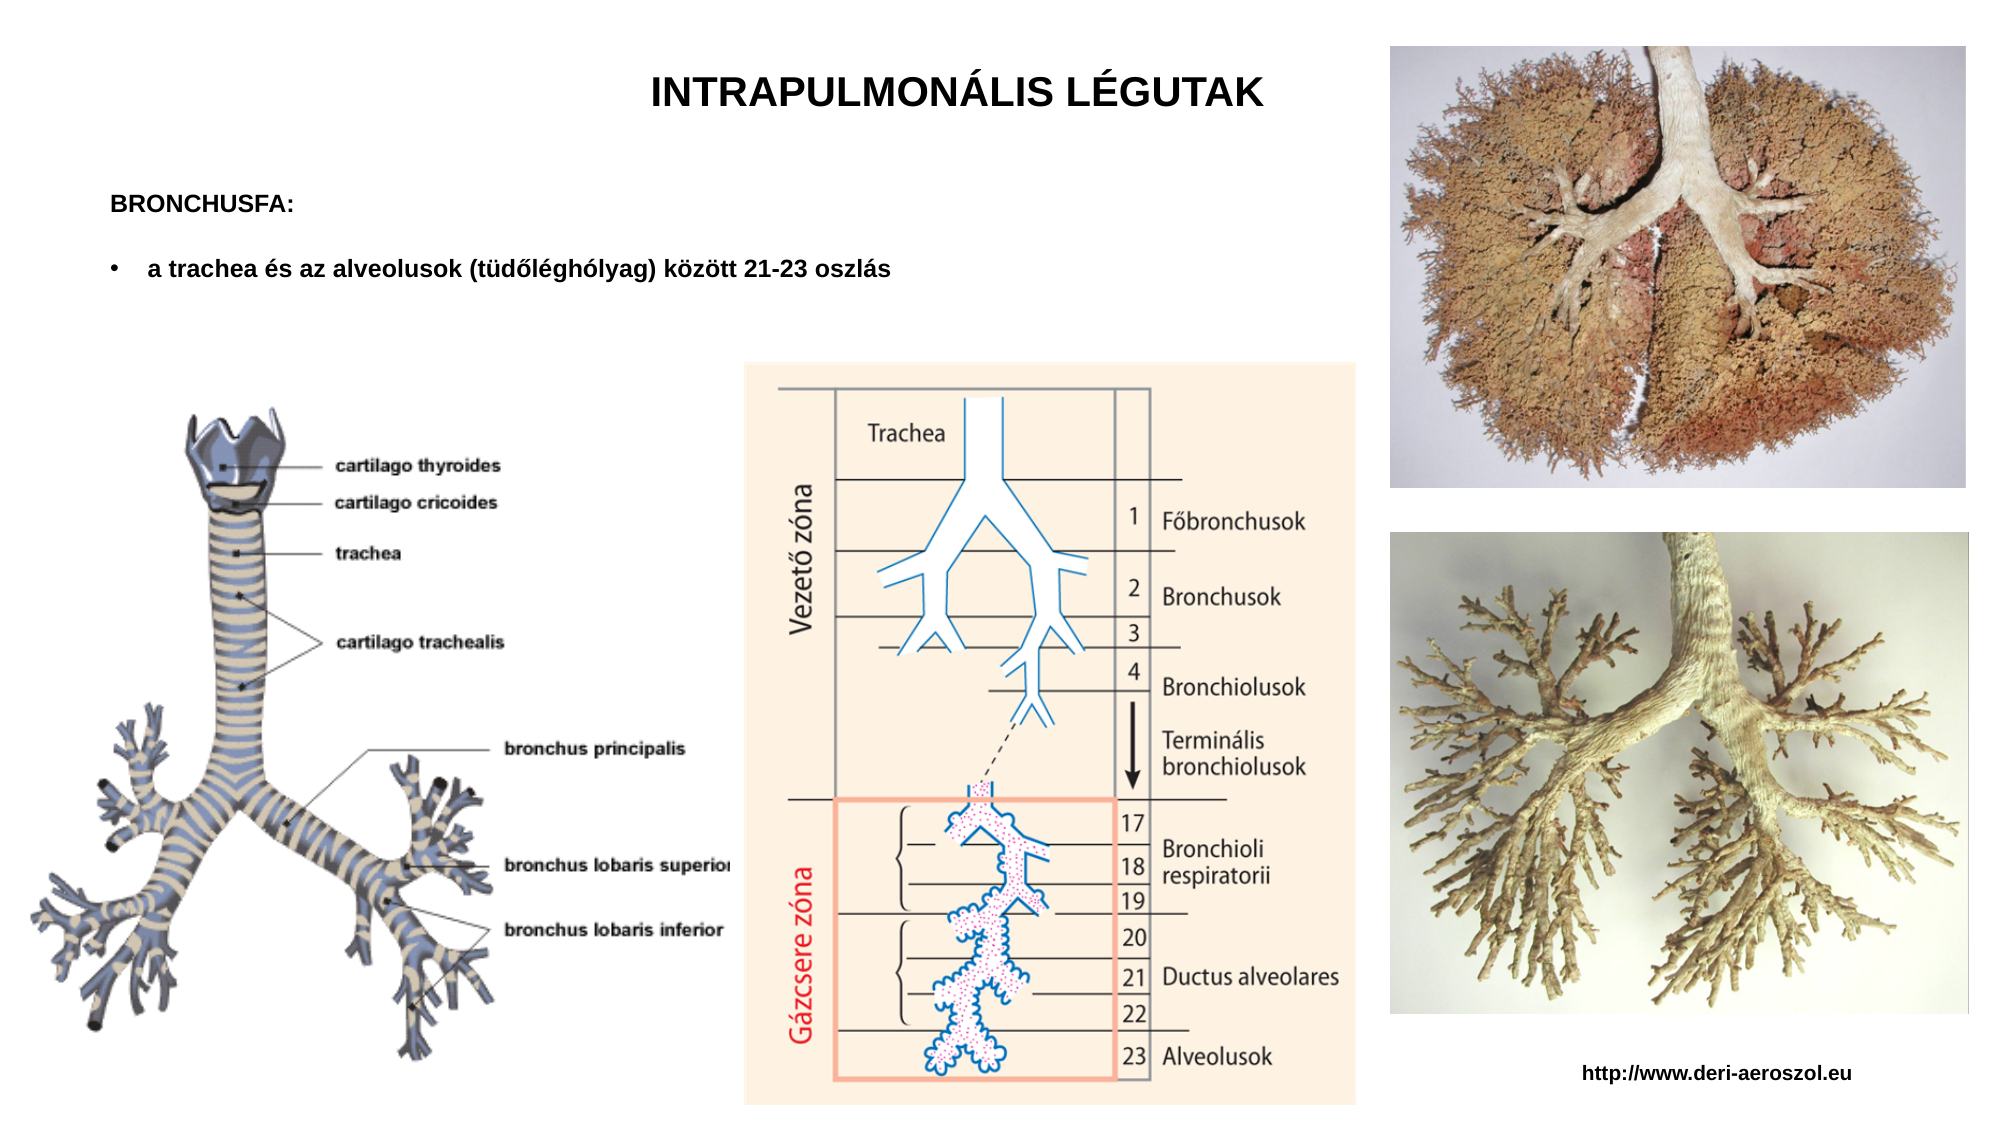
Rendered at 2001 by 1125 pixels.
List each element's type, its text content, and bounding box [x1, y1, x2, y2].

title INTRAPULMONÁLIS LÉGUTAK [95, 21, 1821, 164]
text_box http://www.deri-aeroszol.eu [1567, 1052, 1868, 1093]
list BRONCHUSFA: a trachea és az alveolusok (tüdőléghólyag) között 21-23 oszlás [95, 164, 1821, 879]
picture [1390, 46, 1966, 488]
picture [25, 395, 730, 1073]
picture [744, 362, 1356, 1105]
picture [1390, 532, 1969, 1014]
